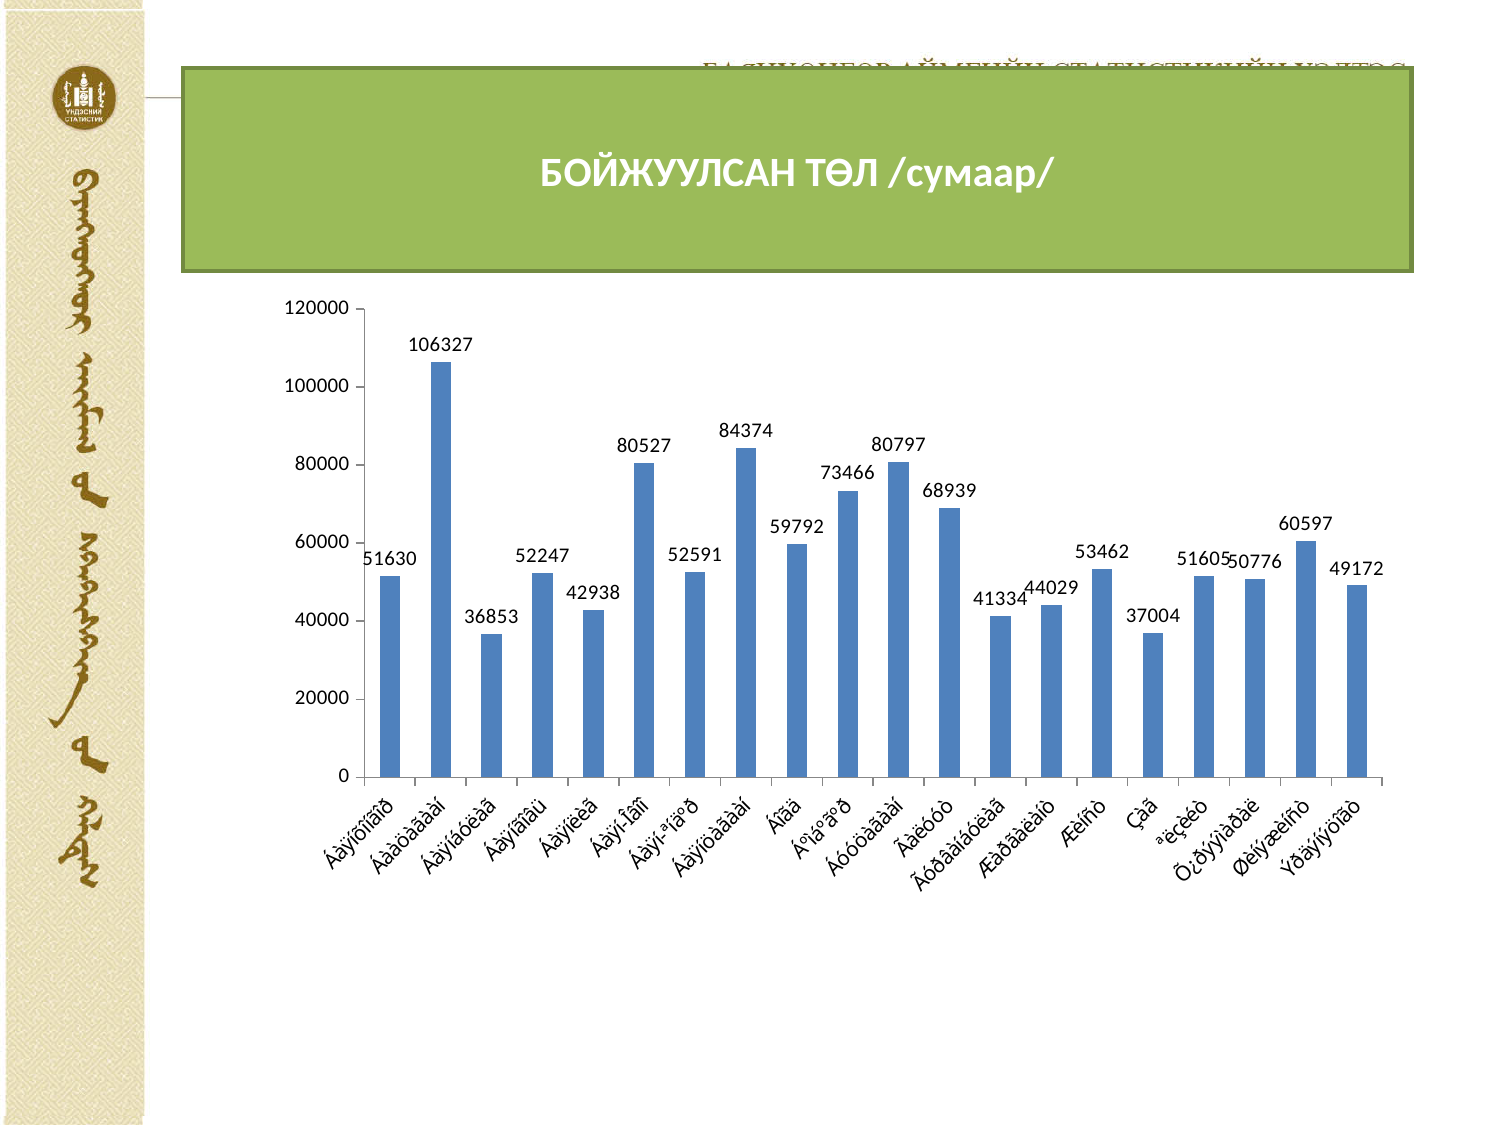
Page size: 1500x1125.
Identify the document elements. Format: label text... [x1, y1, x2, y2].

chart [194, 255, 1424, 1024]
title БОЙЖУУЛСАН ТӨЛ /сумаар/ [181, 66, 1414, 273]
picture [0, 0, 1500, 1125]
